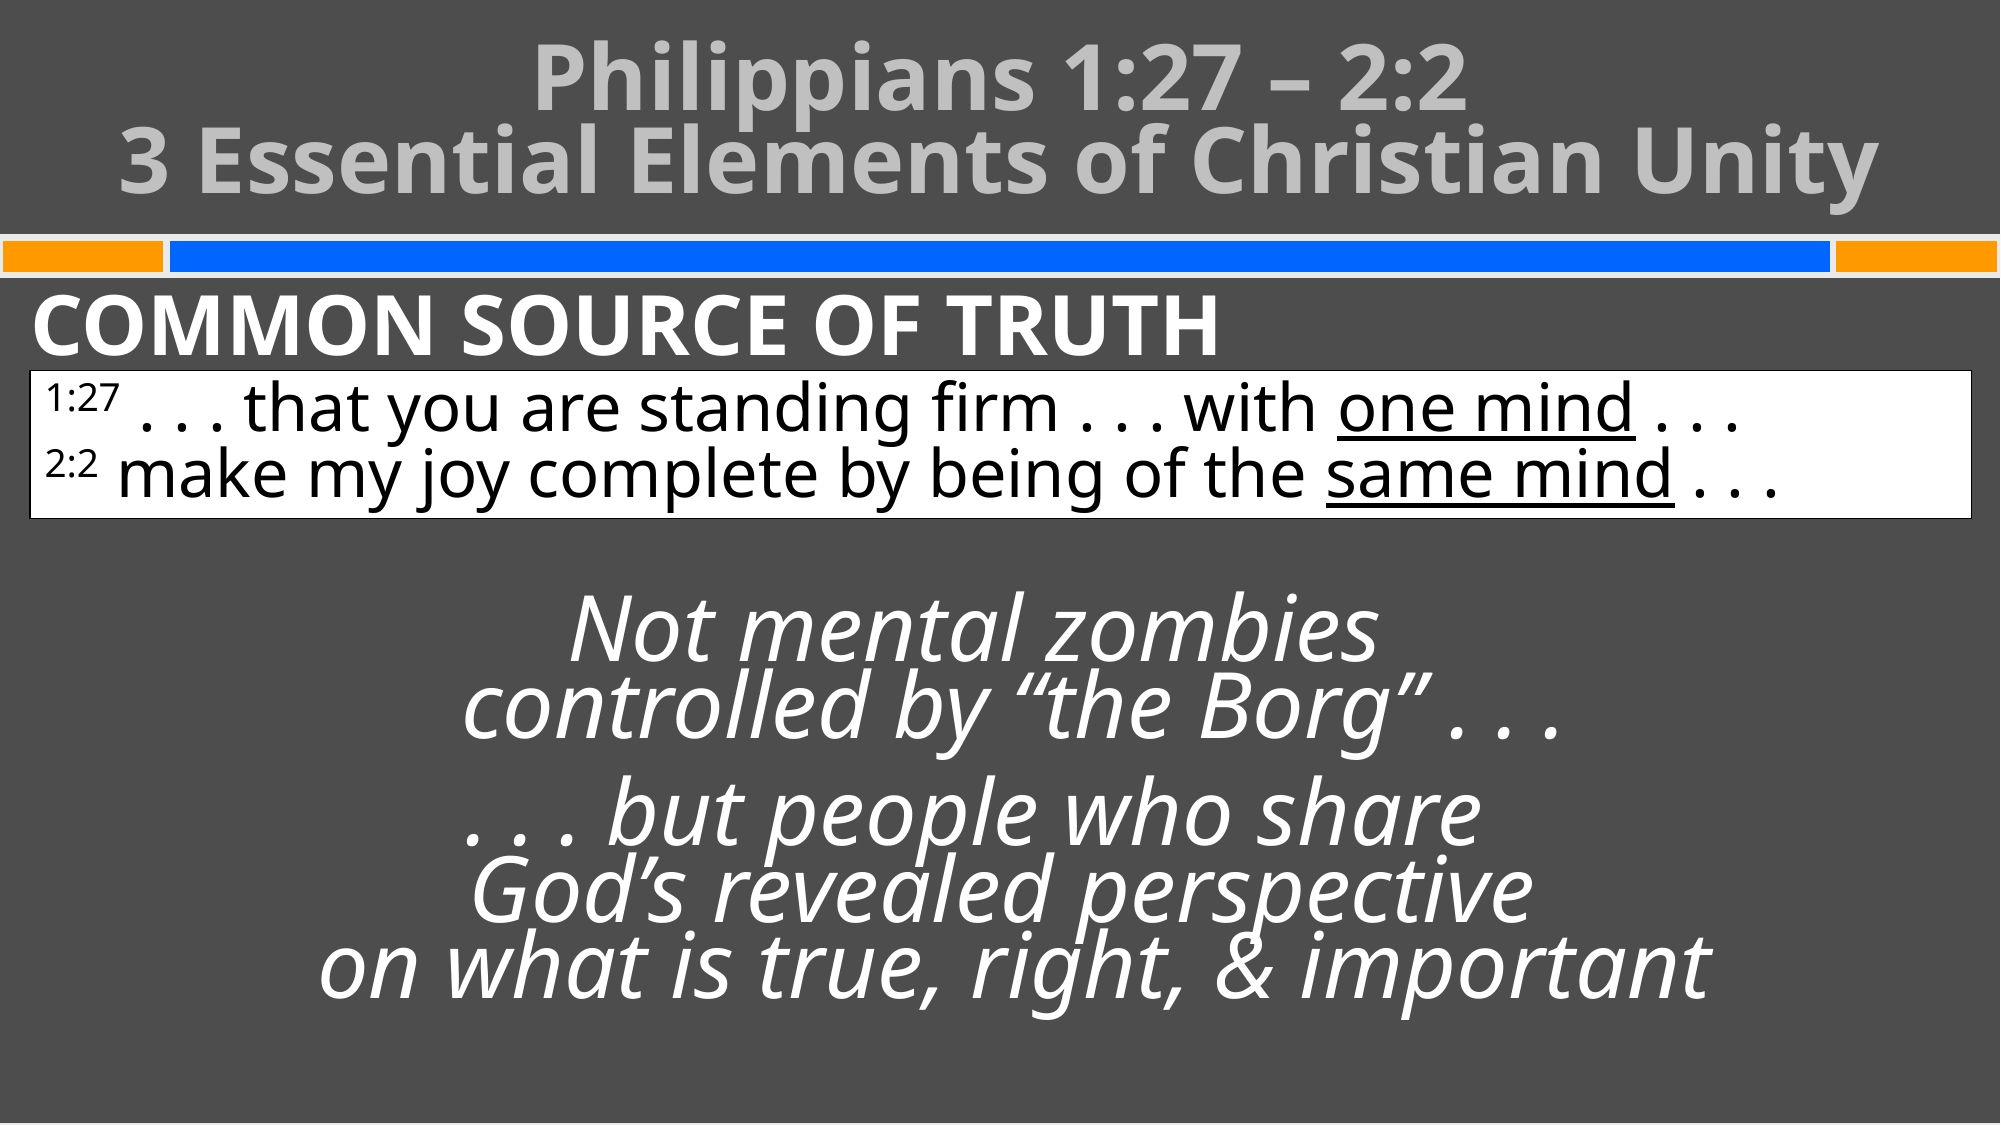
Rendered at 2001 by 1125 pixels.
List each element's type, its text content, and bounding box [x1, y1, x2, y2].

title Philippians 1:27 – 2:2 3 Essential Elements of Christian Unity [99, 44, 1901, 213]
list COMMON SOURCE OF TRUTH Not mental zombies controlled by “the Borg” . . . . . . but people who share God’s revealed perspective on what is true, right, & important [15, 291, 1958, 1096]
text_box 1:27 . . . that you are standing firm . . . with one mind . . . 2:2 make my joy complete by being of the same mind . . . [29, 370, 1972, 519]
